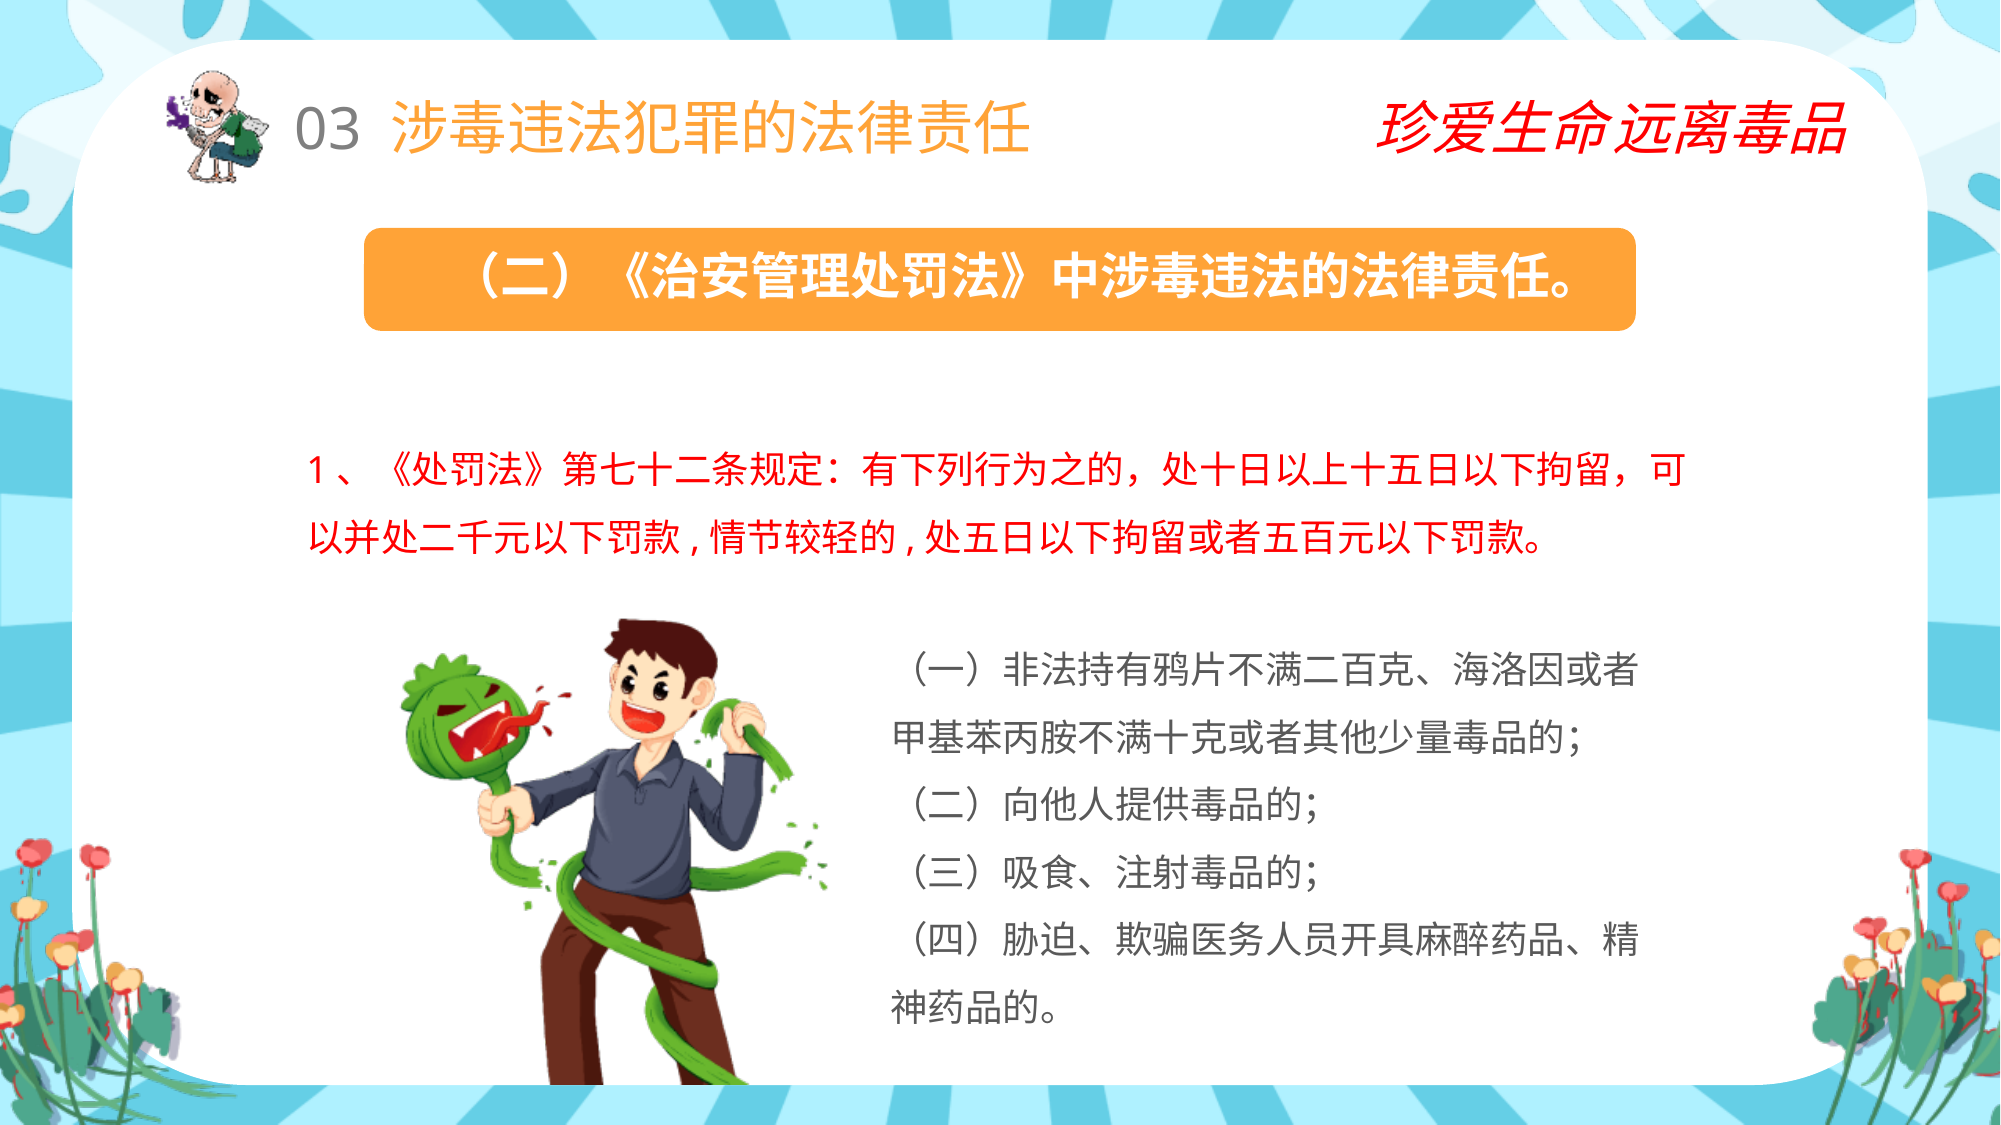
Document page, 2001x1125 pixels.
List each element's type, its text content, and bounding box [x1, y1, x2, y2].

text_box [363, 227, 1636, 331]
text_box （一）非法持有鸦片不满二百克、海洛因或者甲基苯丙胺不满十克或者其他少量毒品的； （二）向他人提供毒品的； （三）吸食、注射毒品的； （四）胁迫、欺骗医务人员开具麻醉药品、精神药品的。 [876, 616, 1675, 1037]
picture [0, 0, 2001, 1125]
text_box 1、《处罚法》第七十二条规定：有下列行为之的，处十日以上十五日以下拘留，可以并处二千元以下罚款,情节较轻的,处五日以下拘留或者五百元以下罚款。 [291, 416, 1709, 567]
text_box 珍爱生命 远离毒品 [1358, 83, 1860, 169]
text_box 03 涉毒违法犯罪的法律责任 [288, 83, 1047, 169]
